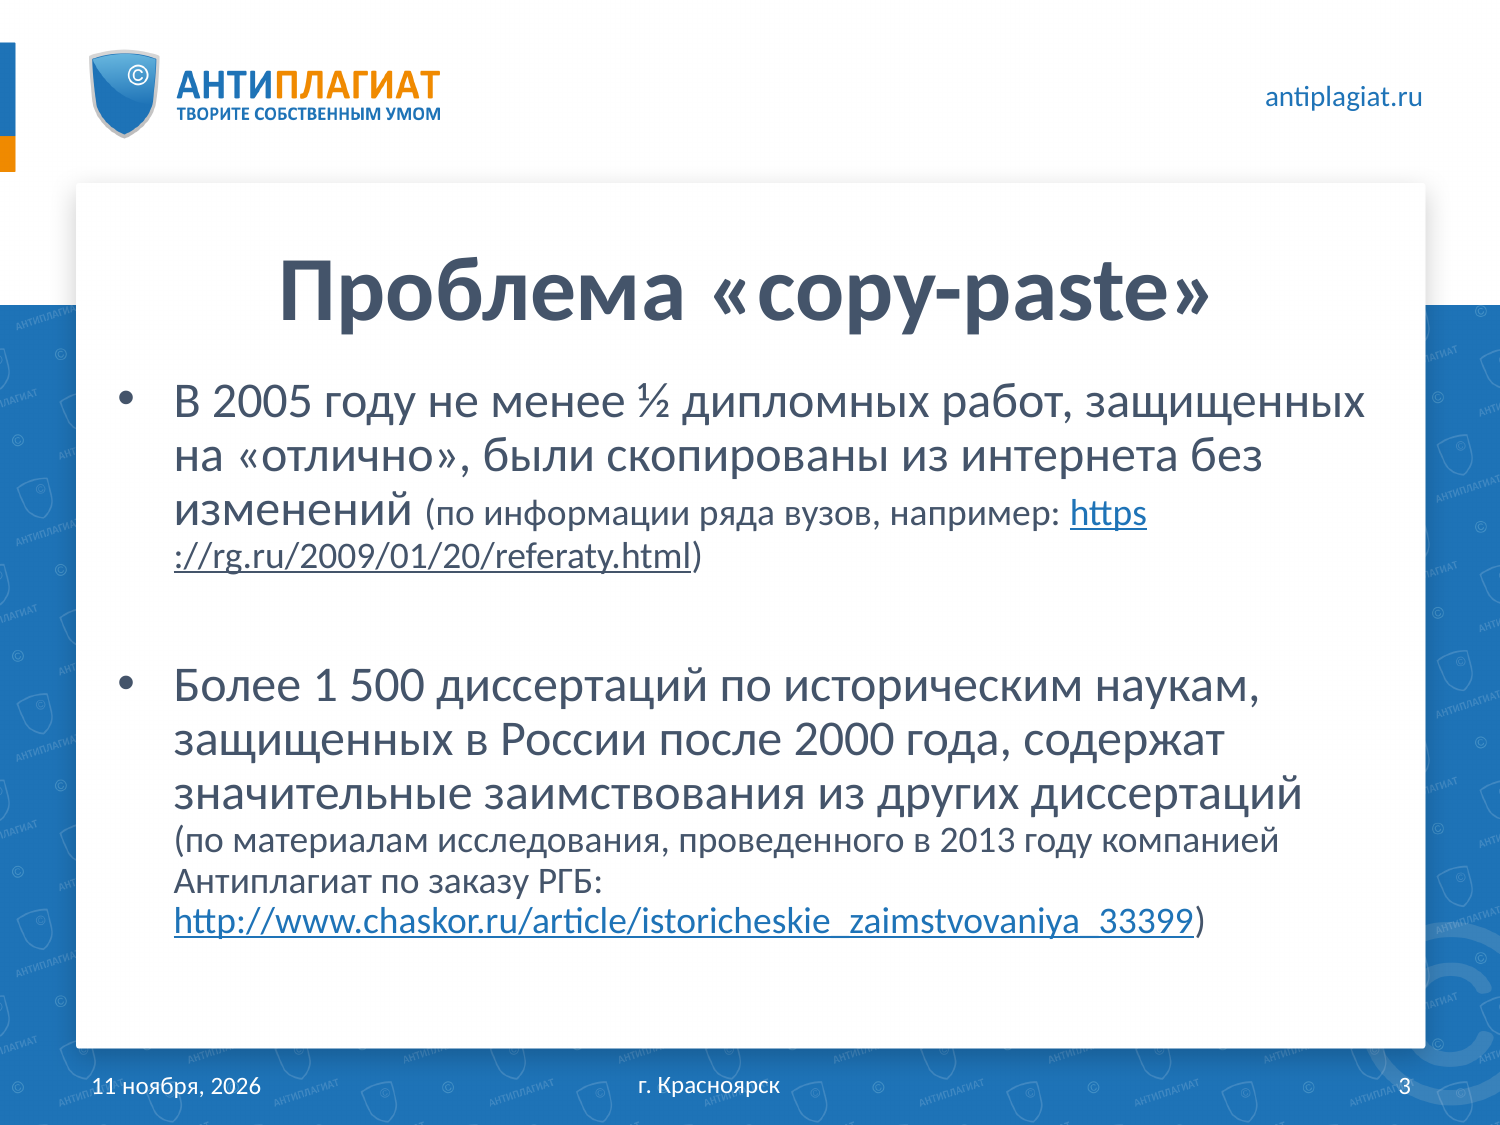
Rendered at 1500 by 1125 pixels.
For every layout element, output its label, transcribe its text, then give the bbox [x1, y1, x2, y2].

slide_number 3 [1067, 1067, 1427, 1103]
text_box г. Красноярск [623, 1066, 1397, 1102]
slide_number 18 мая 2017 г. [76, 1067, 439, 1103]
list В 2005 году не менее ½ дипломных работ, защищенных на «отлично», были скопированы из интернета без изменений (по информации ряда вузов, например: https://rg.ru/2009/01/20/referaty.html) Более 1 500 диссертаций по историческим наукам, защищенных в России после 2000 года, содержат значительные заимствования из других диссертаций (по материалам исследования, проведенного в 2013 году компанией Антиплагиат по заказу РГБ: http://www.chaskor.ru/article/istoricheskie_zaimstvovaniya_33399) [102, 366, 1397, 1025]
title Проблема «copy-paste» [102, 208, 1397, 348]
picture [0, 0, 1500, 1125]
